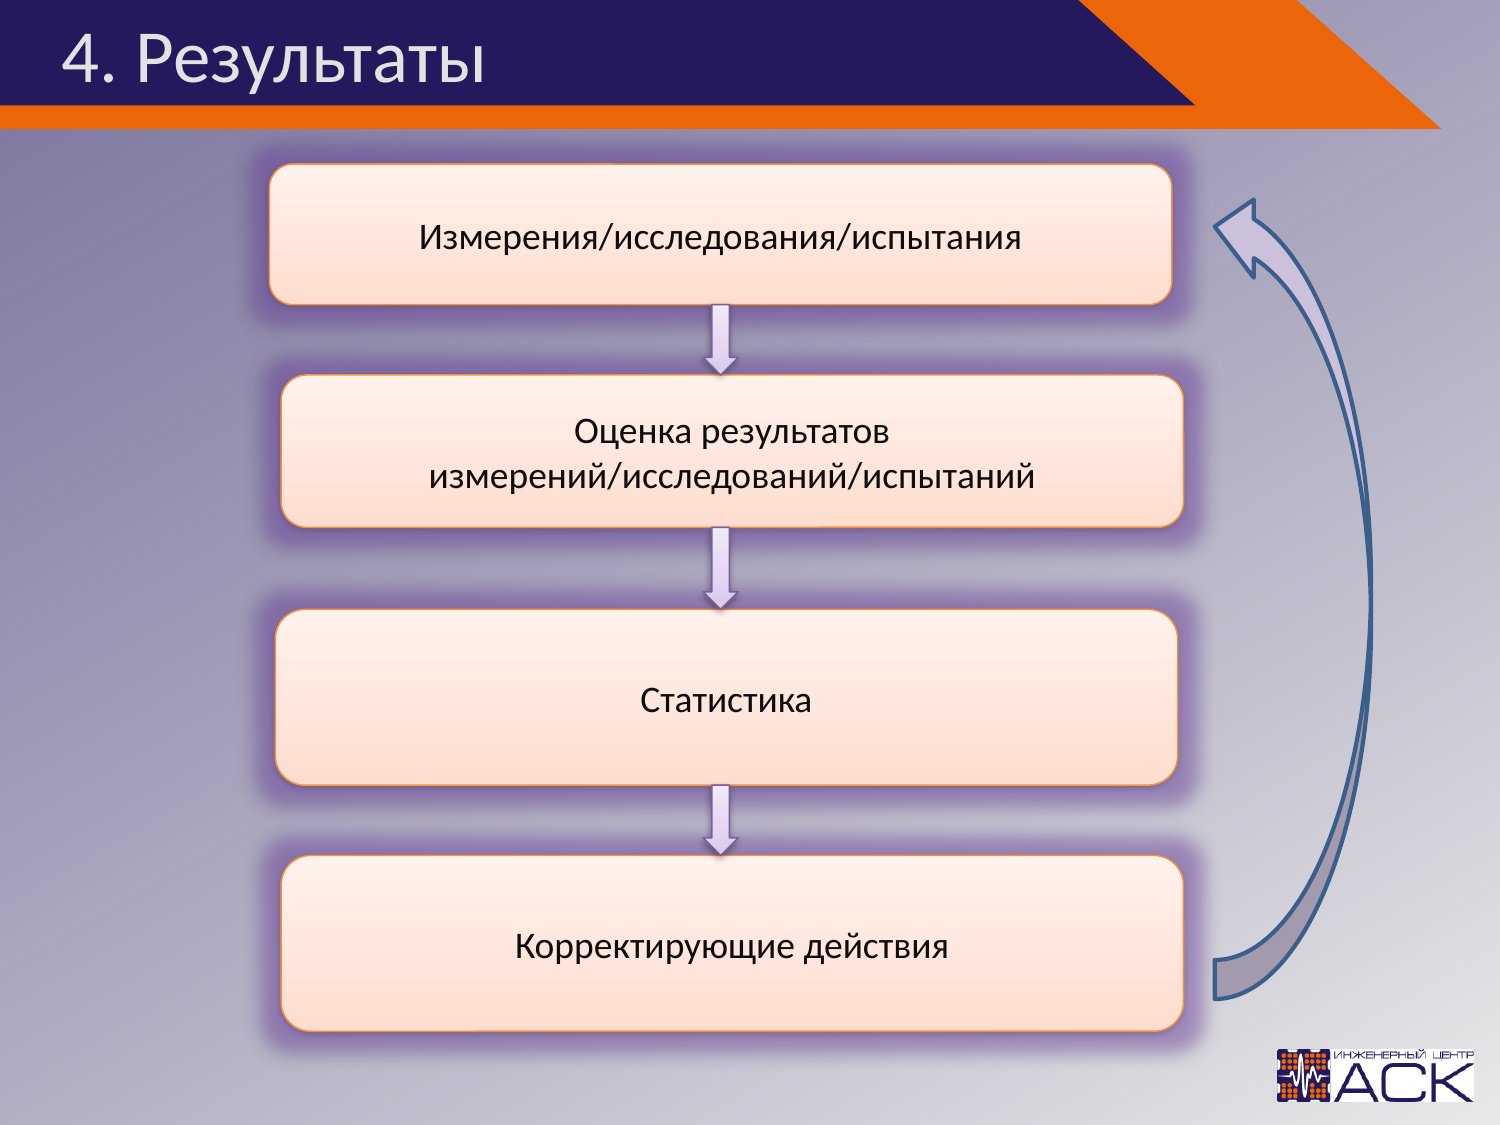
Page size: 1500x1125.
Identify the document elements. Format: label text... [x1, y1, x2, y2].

text_box Статистика [274, 608, 1179, 786]
text_box [0, 0, 1198, 108]
text_box [702, 784, 739, 857]
text_box Измерения/исследования/испытания [268, 163, 1173, 306]
text_box 4. Результаты [46, 0, 950, 105]
text_box [702, 303, 739, 376]
text_box [702, 526, 739, 610]
text_box [0, 0, 1500, 1125]
text_box Корректирующие действия [280, 854, 1185, 1033]
text_box [0, 0, 1444, 132]
picture [1277, 1049, 1474, 1102]
text_box [1212, 197, 1374, 1002]
text_box Оценка результатов измерений/исследований/испытаний [280, 374, 1185, 529]
